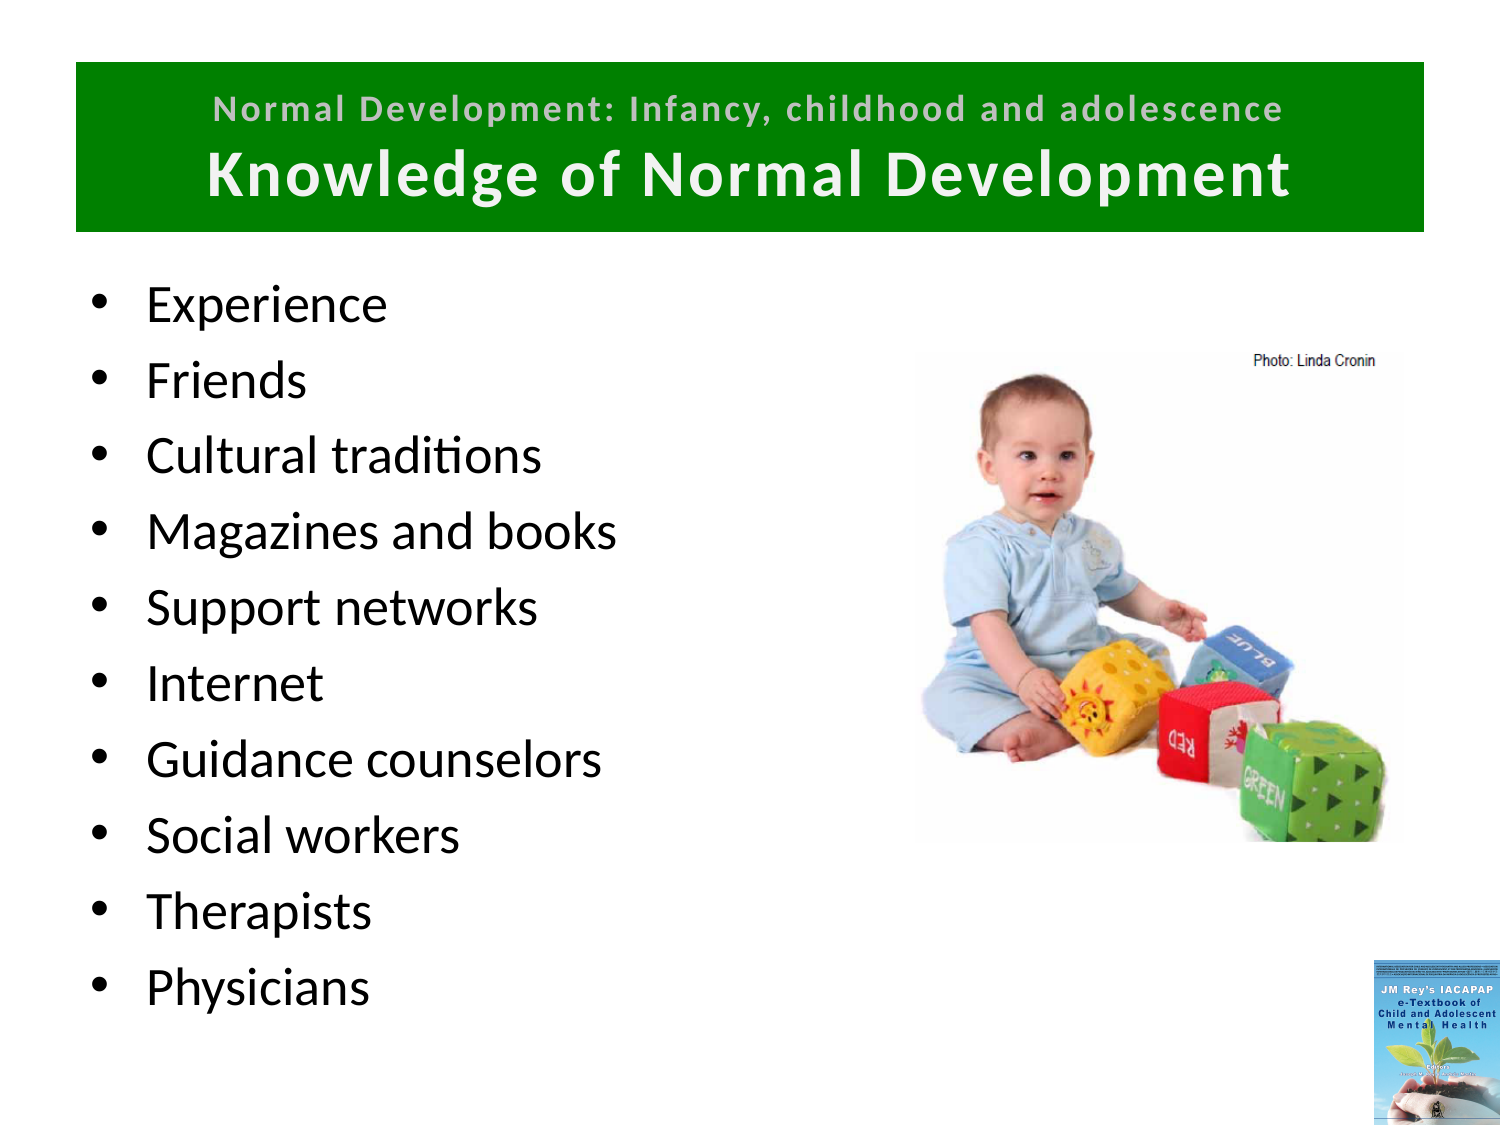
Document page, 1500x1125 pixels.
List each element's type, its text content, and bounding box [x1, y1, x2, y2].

picture [891, 342, 1404, 852]
picture [1374, 960, 1500, 1125]
title Normal Development: Infancy, childhood and adolescence Knowledge of Normal Development [75, 61, 1425, 233]
list Experience Friends Cultural traditions Magazines and books Support networks Internet Guidance counselors Social workers Therapists Physicians [75, 260, 766, 1059]
